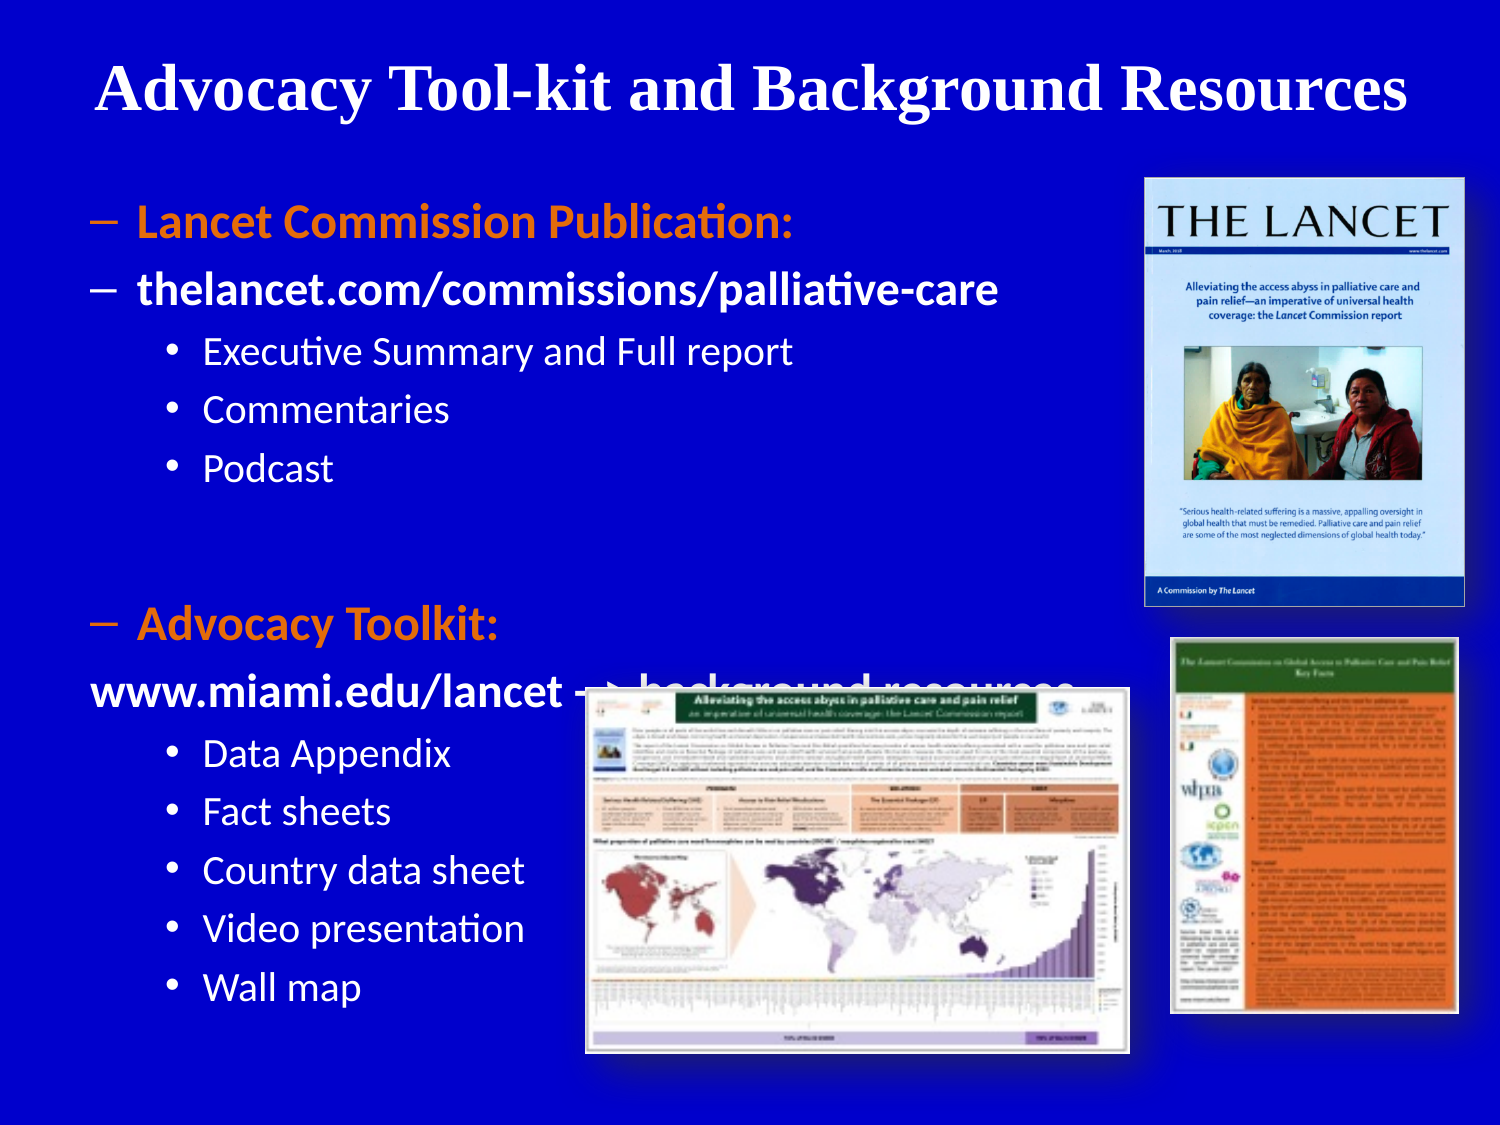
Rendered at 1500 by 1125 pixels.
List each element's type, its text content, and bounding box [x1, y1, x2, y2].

picture [1144, 177, 1465, 607]
list Lancet Commission Publication: thelancet.com/commissions/palliative-care Executive Summary and Full report Commentaries Podcast Advocacy Toolkit: www.miami.edu/lancet --> background resources Data Appendix Fact sheets Country data sheet Video presentation Wall map [0, 140, 1163, 1024]
picture [585, 687, 1130, 1054]
picture [1170, 637, 1460, 1014]
title Advocacy Tool-kit and Background Resources [37, 0, 1467, 163]
